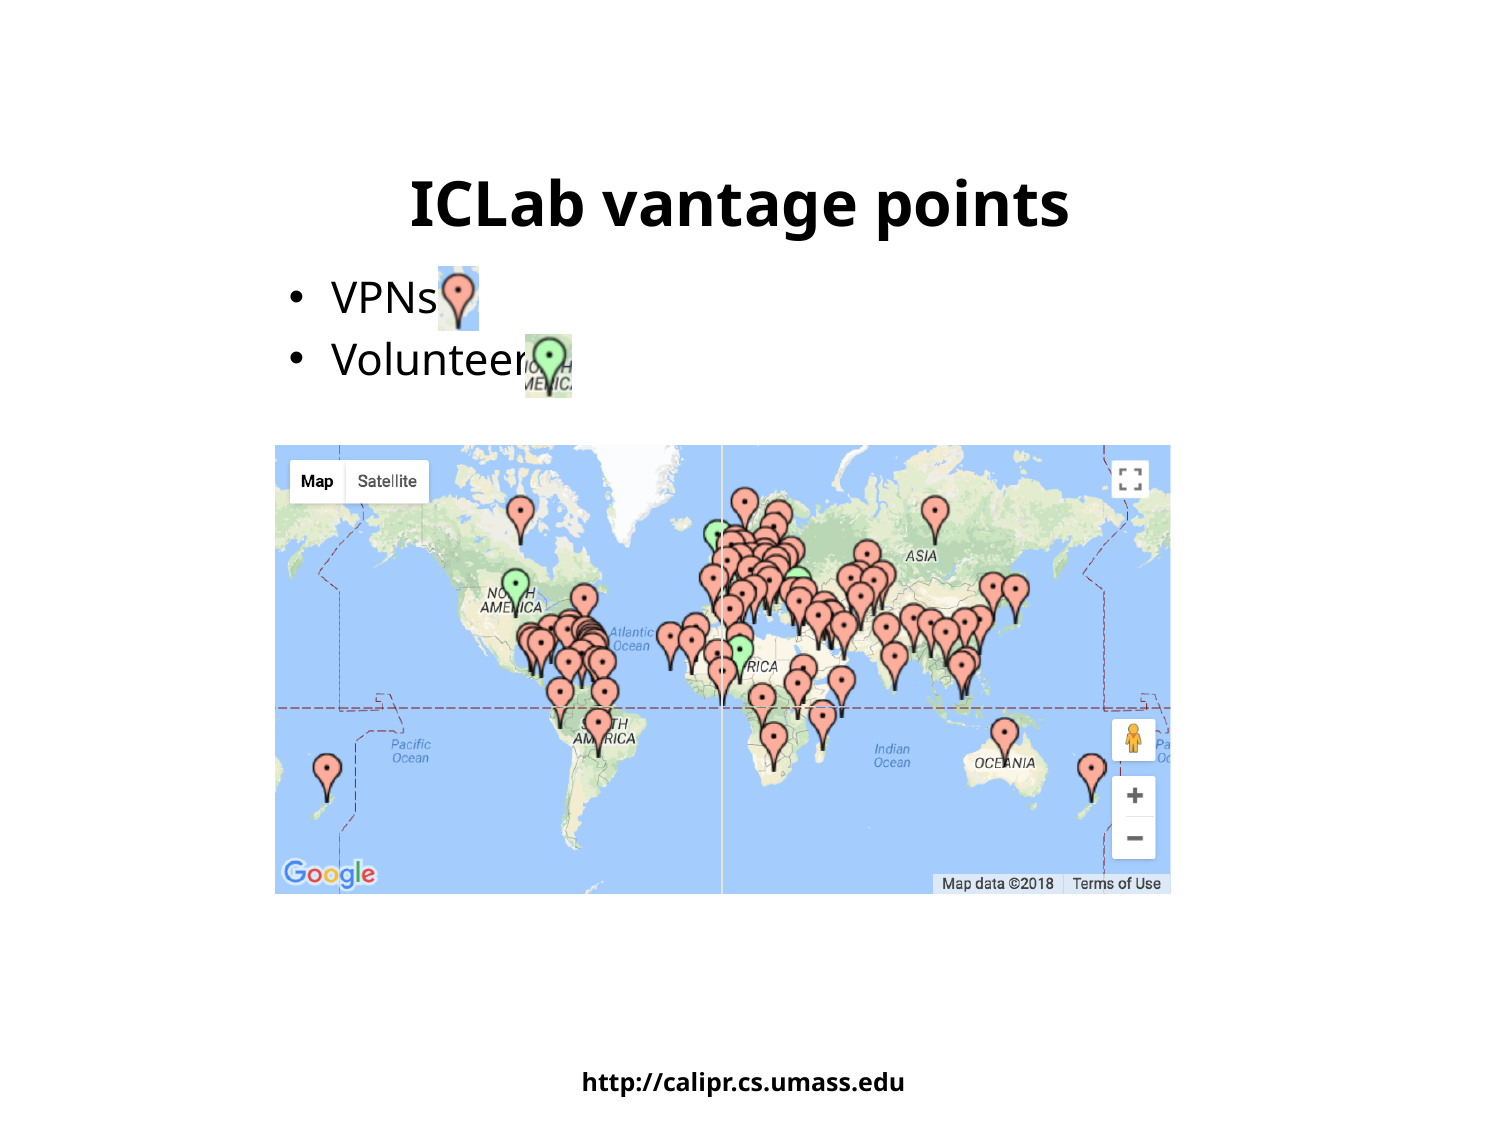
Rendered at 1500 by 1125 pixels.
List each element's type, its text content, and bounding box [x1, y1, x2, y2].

title ICLab vantage points [234, 159, 1247, 244]
picture [438, 265, 479, 331]
list VPNs Volunteers [273, 262, 771, 439]
picture [271, 440, 1180, 895]
picture [524, 333, 573, 398]
footer http://calipr.cs.umass.edu [425, 1062, 1063, 1100]
